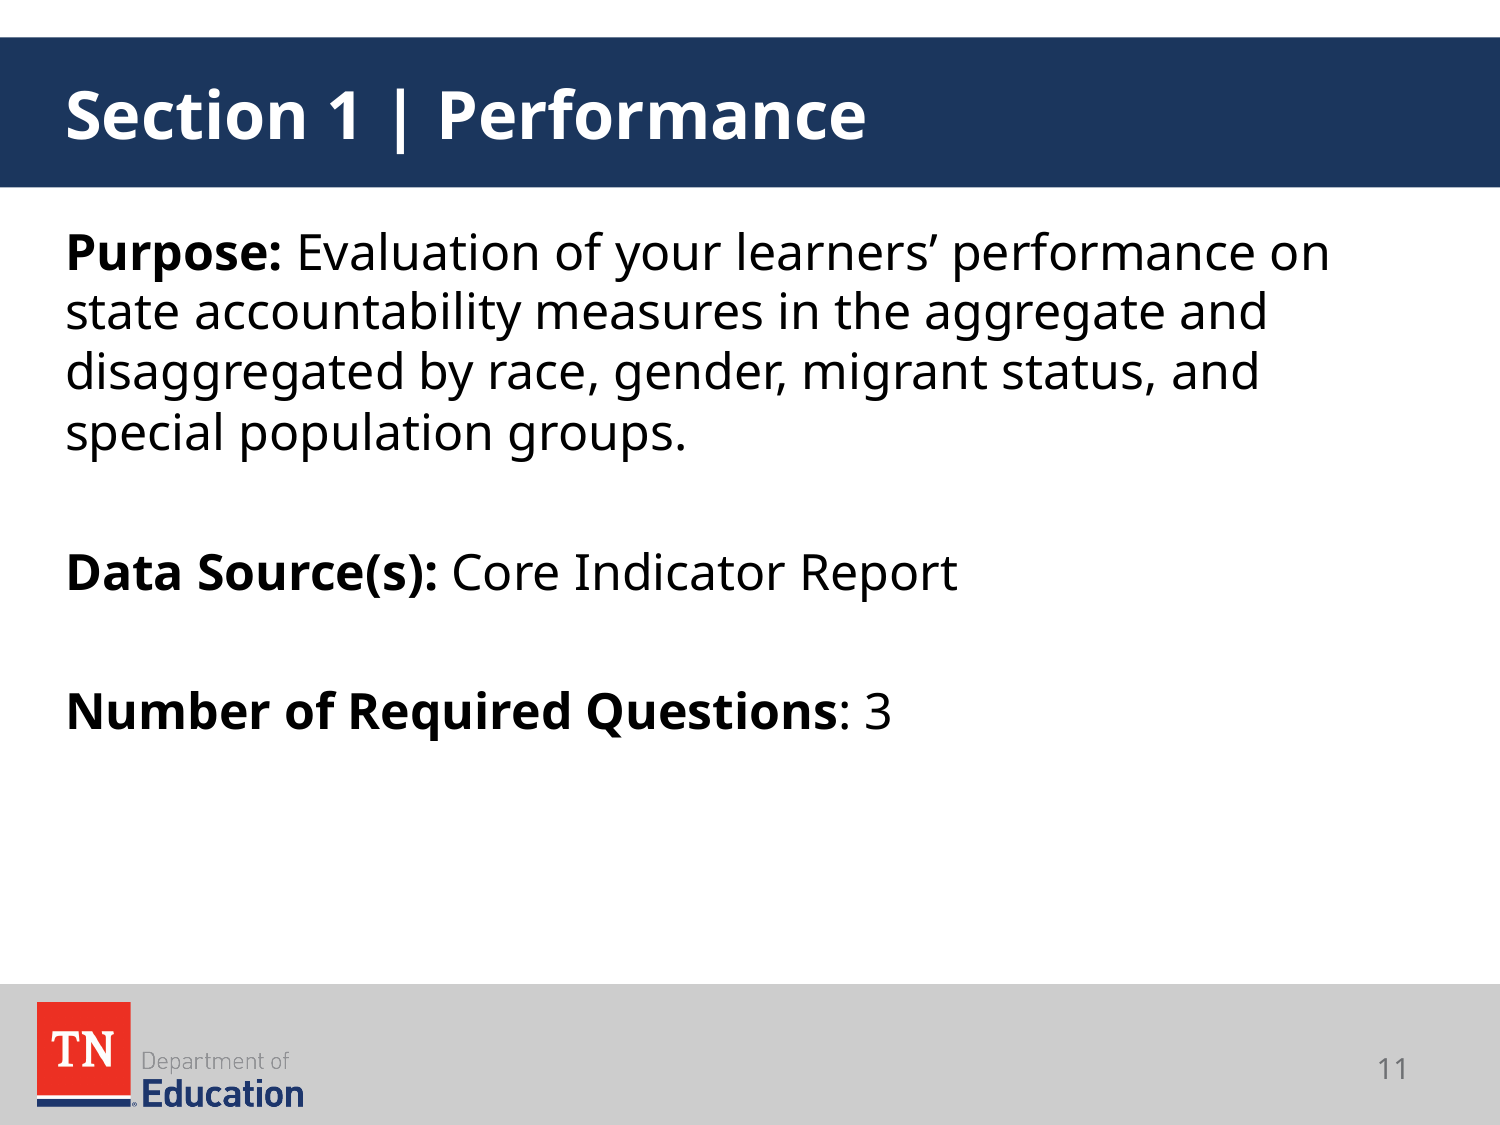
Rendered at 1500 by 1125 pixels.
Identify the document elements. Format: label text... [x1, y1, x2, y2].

slide_number 11 [1350, 1042, 1425, 1103]
title Section 1 | Performance [50, 37, 1413, 188]
list Purpose: Evaluation of your learners’ performance on state accountability measures in the aggregate and disaggregated by race, gender, migrant status, and special population groups. Data Source(s): Core Indicator Report Number of Required Questions: 3 [50, 212, 1425, 955]
picture [37, 1002, 303, 1107]
